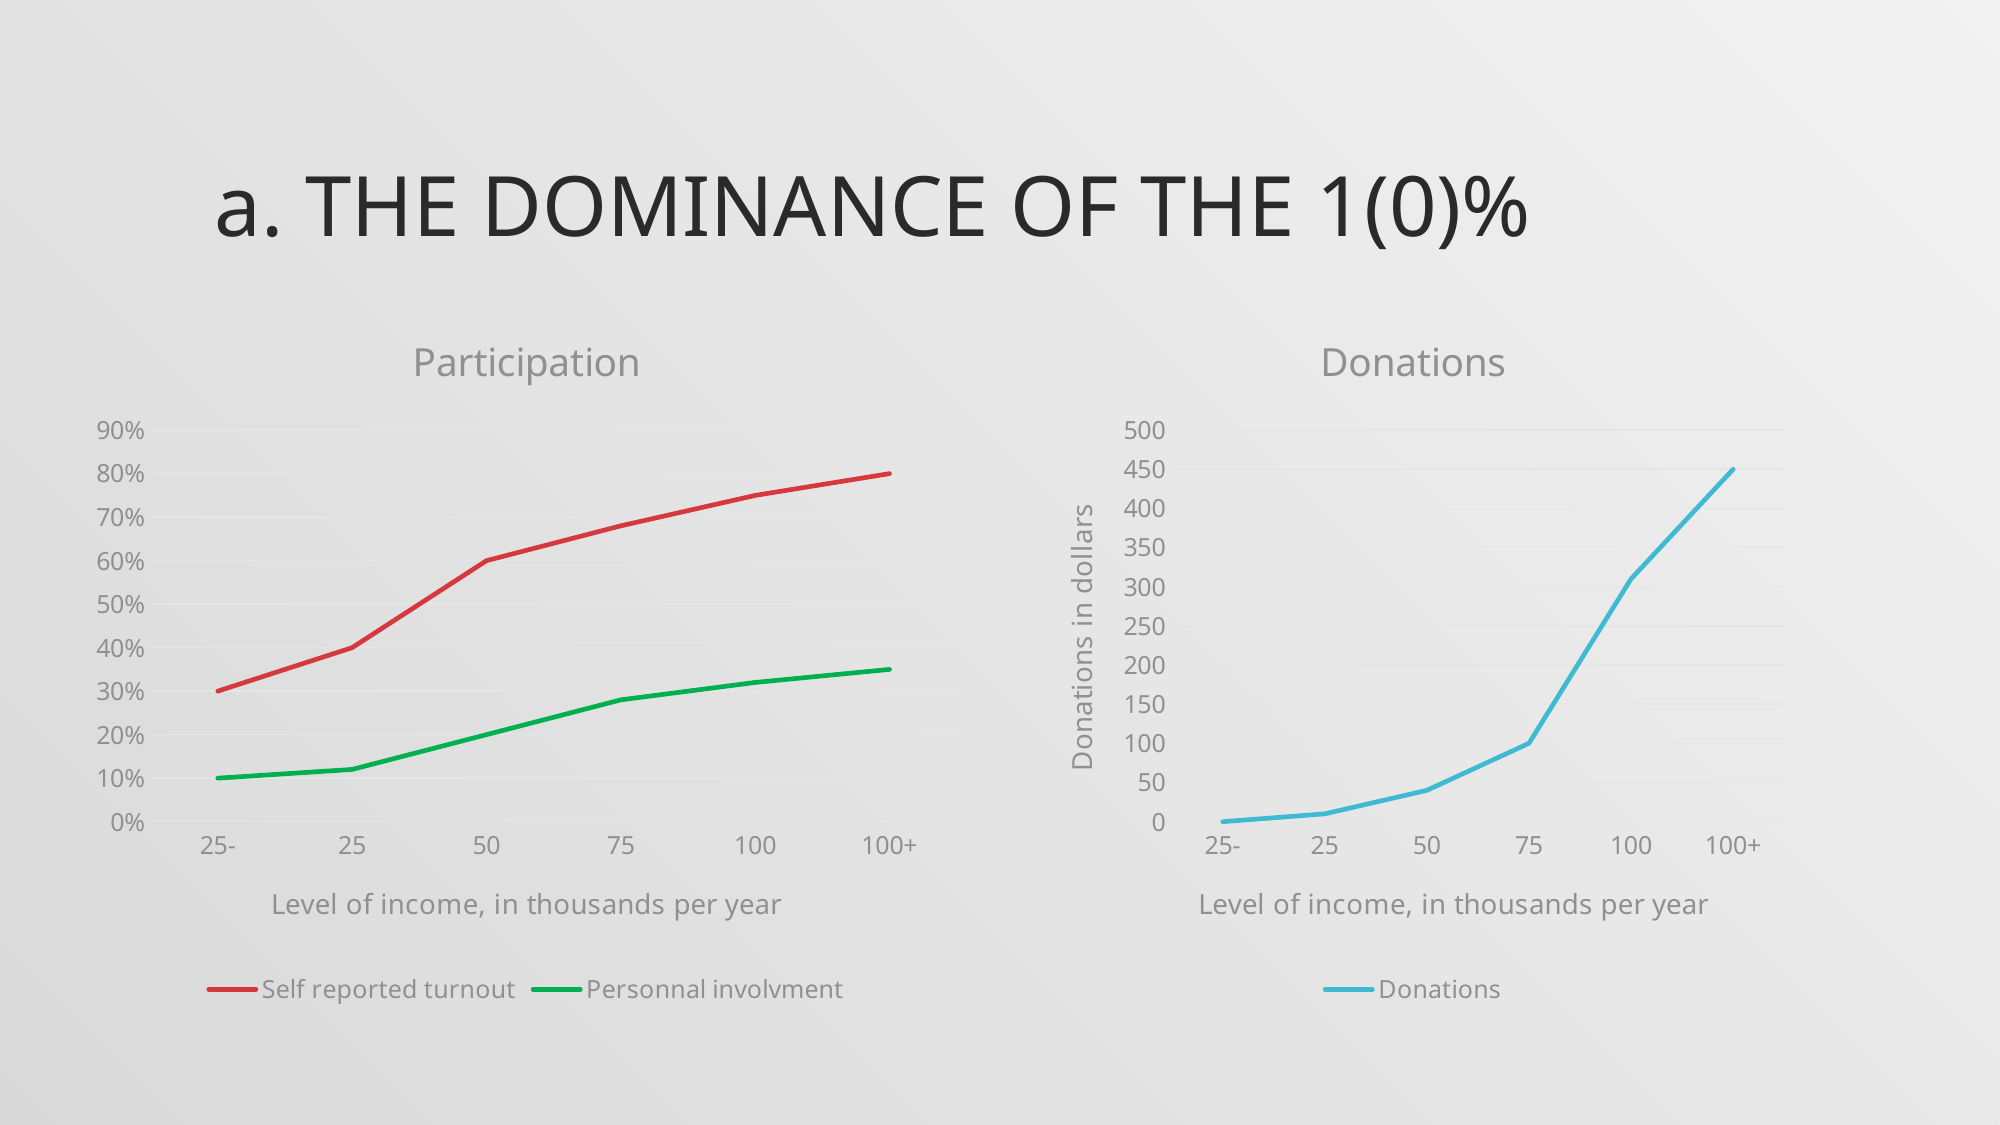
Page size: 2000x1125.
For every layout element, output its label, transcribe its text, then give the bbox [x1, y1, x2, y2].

chart [78, 299, 975, 1013]
chart [1027, 299, 1800, 1013]
title a. The dominance of the 1(0)% [199, 45, 1800, 263]
